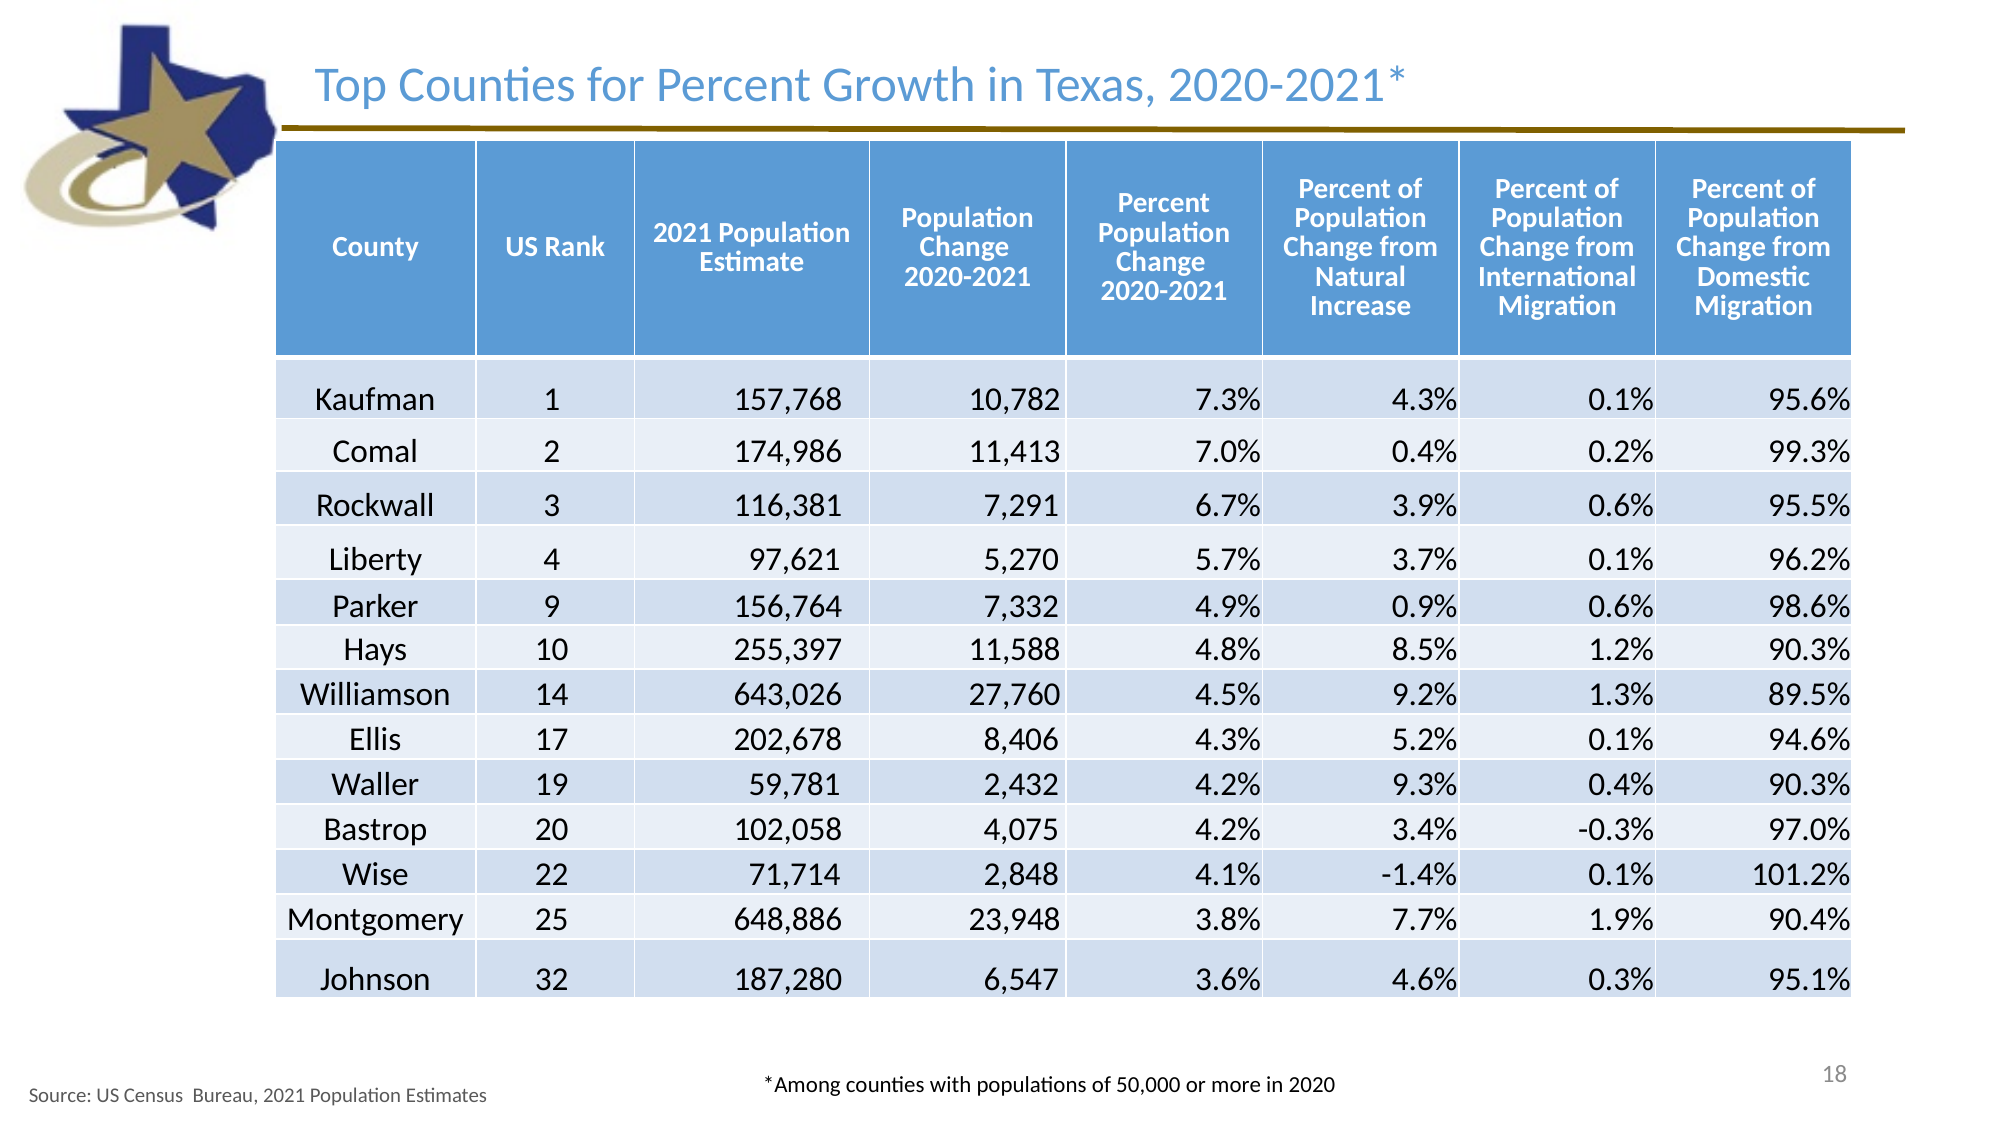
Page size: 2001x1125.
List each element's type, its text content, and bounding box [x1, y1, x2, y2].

table_cell 4.3% [1067, 715, 1262, 758]
table_cell 174,986 [635, 419, 869, 470]
table_cell 3.7% [1263, 526, 1458, 578]
slide_number 18 [1412, 1042, 1863, 1103]
table_header Percent of Population Change from Natural Increase [1263, 141, 1458, 355]
table_cell 8,406 [870, 715, 1065, 758]
table_cell 648,886 [635, 895, 869, 938]
table_header 2021 Population Estimate [635, 141, 869, 355]
table_cell 3 [477, 472, 634, 524]
text_box Top Counties for Percent Growth in Texas, 2020-2021* [286, 44, 1439, 119]
table_cell -0.3% [1460, 805, 1655, 848]
table_cell 0.9% [1263, 580, 1458, 624]
table_cell 22 [477, 850, 634, 893]
table_cell 95.6% [1656, 360, 1851, 418]
table_cell Williamson [276, 670, 475, 713]
table_cell 20 [477, 805, 634, 848]
table_cell Parker [276, 580, 475, 624]
table_cell 59,781 [635, 760, 869, 803]
table_cell 9.2% [1263, 670, 1458, 713]
table_cell 4.2% [1067, 760, 1262, 803]
table_header Percent of Population Change from International Migration [1460, 141, 1655, 355]
picture [20, 0, 282, 261]
table_cell 187,280 [635, 940, 869, 997]
table_cell 14 [477, 670, 634, 713]
table_cell 4.2% [1067, 805, 1262, 848]
table_cell 643,026 [635, 670, 869, 713]
table_cell 7.0% [1067, 419, 1262, 470]
text_box *Among counties with populations of 50,000 or more in 2020 [748, 1061, 1774, 1105]
table_header US Rank [477, 141, 634, 355]
table_cell 97.0% [1656, 805, 1851, 848]
table_cell 116,381 [635, 472, 869, 524]
table_cell 1.2% [1460, 626, 1655, 668]
table_cell -1.4% [1263, 850, 1458, 893]
table_cell 0.1% [1460, 715, 1655, 758]
table_cell Wise [276, 850, 475, 893]
table_cell 10 [477, 626, 634, 668]
table_cell 7,332 [870, 580, 1065, 624]
table_cell 90.3% [1656, 626, 1851, 668]
table_header Percent of Population Change from Domestic Migration [1656, 141, 1851, 355]
table_cell 97,621 [635, 526, 869, 578]
table_cell 95.5% [1656, 472, 1851, 524]
table_cell 1.9% [1460, 895, 1655, 938]
table_cell 0.1% [1460, 360, 1655, 418]
table_cell 3.4% [1263, 805, 1458, 848]
table_cell 27,760 [870, 670, 1065, 713]
table_cell 11,588 [870, 626, 1065, 668]
table_cell 17 [477, 715, 634, 758]
table_cell Ellis [276, 715, 475, 758]
table_cell 32 [477, 940, 634, 997]
table_cell 0.1% [1460, 526, 1655, 578]
table_cell 96.2% [1656, 526, 1851, 578]
table_cell 5,270 [870, 526, 1065, 578]
table_cell 1 [477, 360, 634, 418]
table_cell 0.3% [1460, 940, 1655, 997]
table_cell 2 [477, 419, 634, 470]
text_box Source: US Census Bureau, 2021 Population Estimates [13, 1072, 764, 1115]
table_cell Waller [276, 760, 475, 803]
table_cell 90.3% [1656, 760, 1851, 803]
table_cell 4.8% [1067, 626, 1262, 668]
table_cell 7.7% [1263, 895, 1458, 938]
table_cell 3.6% [1067, 940, 1262, 997]
table_cell Kaufman [276, 360, 475, 418]
table_cell 11,413 [870, 419, 1065, 470]
table_cell 101.2% [1656, 850, 1851, 893]
table_cell 98.6% [1656, 580, 1851, 624]
table_cell 3.9% [1263, 472, 1458, 524]
table_cell 0.6% [1460, 580, 1655, 624]
table_cell 1.3% [1460, 670, 1655, 713]
table_cell 255,397 [635, 626, 869, 668]
table_cell 0.4% [1460, 760, 1655, 803]
table_cell 202,678 [635, 715, 869, 758]
table_cell 19 [477, 760, 634, 803]
table_cell 4 [477, 526, 634, 578]
table_cell Rockwall [276, 472, 475, 524]
table_cell 7,291 [870, 472, 1065, 524]
table_cell 3.8% [1067, 895, 1262, 938]
table_cell 5.2% [1263, 715, 1458, 758]
table_cell 90.4% [1656, 895, 1851, 938]
table_cell 8.5% [1263, 626, 1458, 668]
table_cell 0.1% [1460, 850, 1655, 893]
table_cell 9.3% [1263, 760, 1458, 803]
table_cell 2,432 [870, 760, 1065, 803]
table_cell 6.7% [1067, 472, 1262, 524]
table_cell 99.3% [1656, 419, 1851, 470]
table_cell 9 [477, 580, 634, 624]
table_cell 94.6% [1656, 715, 1851, 758]
table_cell 71,714 [635, 850, 869, 893]
table_cell 5.7% [1067, 526, 1262, 578]
table_cell 4.9% [1067, 580, 1262, 624]
table_cell 0.2% [1460, 419, 1655, 470]
table_cell 4.3% [1263, 360, 1458, 418]
table_cell Montgomery [276, 895, 475, 938]
table_cell Liberty [276, 526, 475, 578]
table_cell 157,768 [635, 360, 869, 418]
table_cell 4.1% [1067, 850, 1262, 893]
table_cell 0.6% [1460, 472, 1655, 524]
table_cell 23,948 [870, 895, 1065, 938]
table_cell 4.5% [1067, 670, 1262, 713]
table_cell 0.4% [1263, 419, 1458, 470]
table_cell 102,058 [635, 805, 869, 848]
table_cell 6,547 [870, 940, 1065, 997]
table_cell Hays [276, 626, 475, 668]
table_cell Bastrop [276, 805, 475, 848]
table_cell 95.1% [1656, 940, 1851, 997]
table_cell Johnson [276, 940, 475, 997]
table_cell 4.6% [1263, 940, 1458, 997]
table_cell 25 [477, 895, 634, 938]
table_cell 7.3% [1067, 360, 1262, 418]
table_cell 2,848 [870, 850, 1065, 893]
table_header Percent Population Change 2020-2021 [1067, 141, 1262, 355]
table_cell 89.5% [1656, 670, 1851, 713]
table_header County [276, 141, 475, 355]
table_cell 156,764 [635, 580, 869, 624]
table_cell 4,075 [870, 805, 1065, 848]
table_cell Comal [276, 419, 475, 470]
table_cell 10,782 [870, 360, 1065, 418]
table_header Population Change 2020-2021 [870, 141, 1065, 355]
